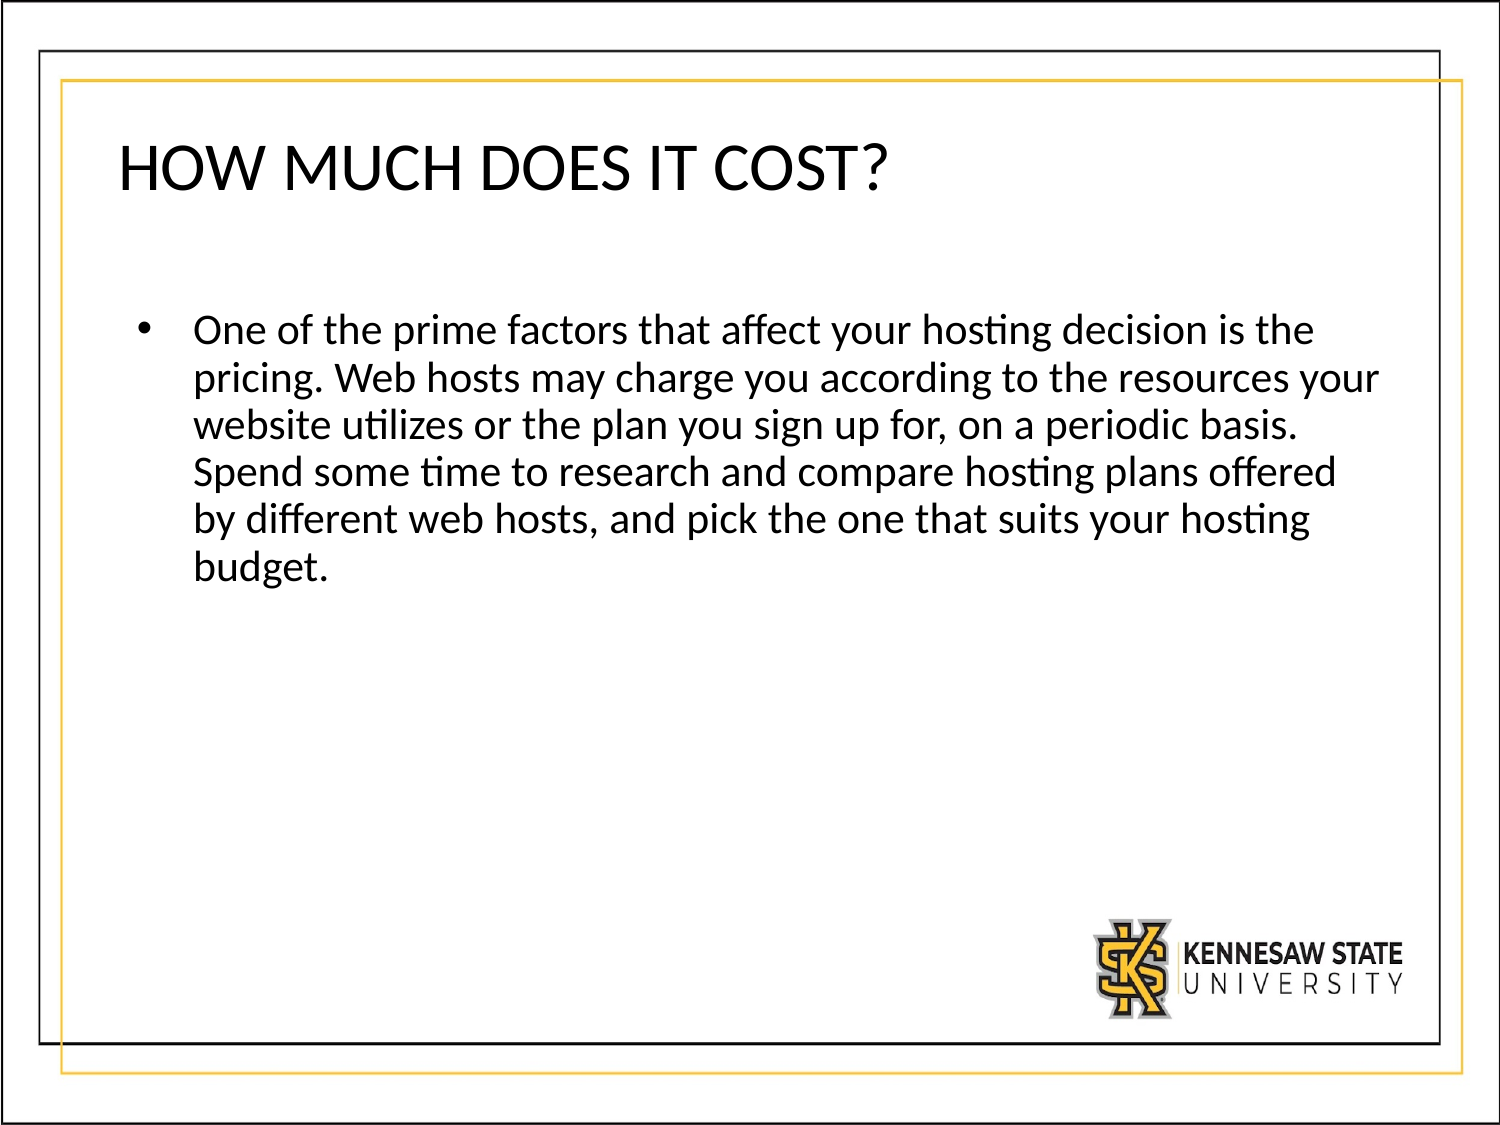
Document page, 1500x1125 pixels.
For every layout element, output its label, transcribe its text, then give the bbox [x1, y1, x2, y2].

picture [0, 0, 1500, 1125]
title HOW MUCH DOES IT COST? [103, 59, 1397, 278]
list One of the prime factors that affect your hosting decision is the pricing. Web hosts may charge you according to the resources your website utilizes or the plan you sign up for, on a periodic basis. Spend some time to research and compare hosting plans offered by different web hosts, and pick the one that suits your hosting budget. [103, 299, 1397, 1014]
